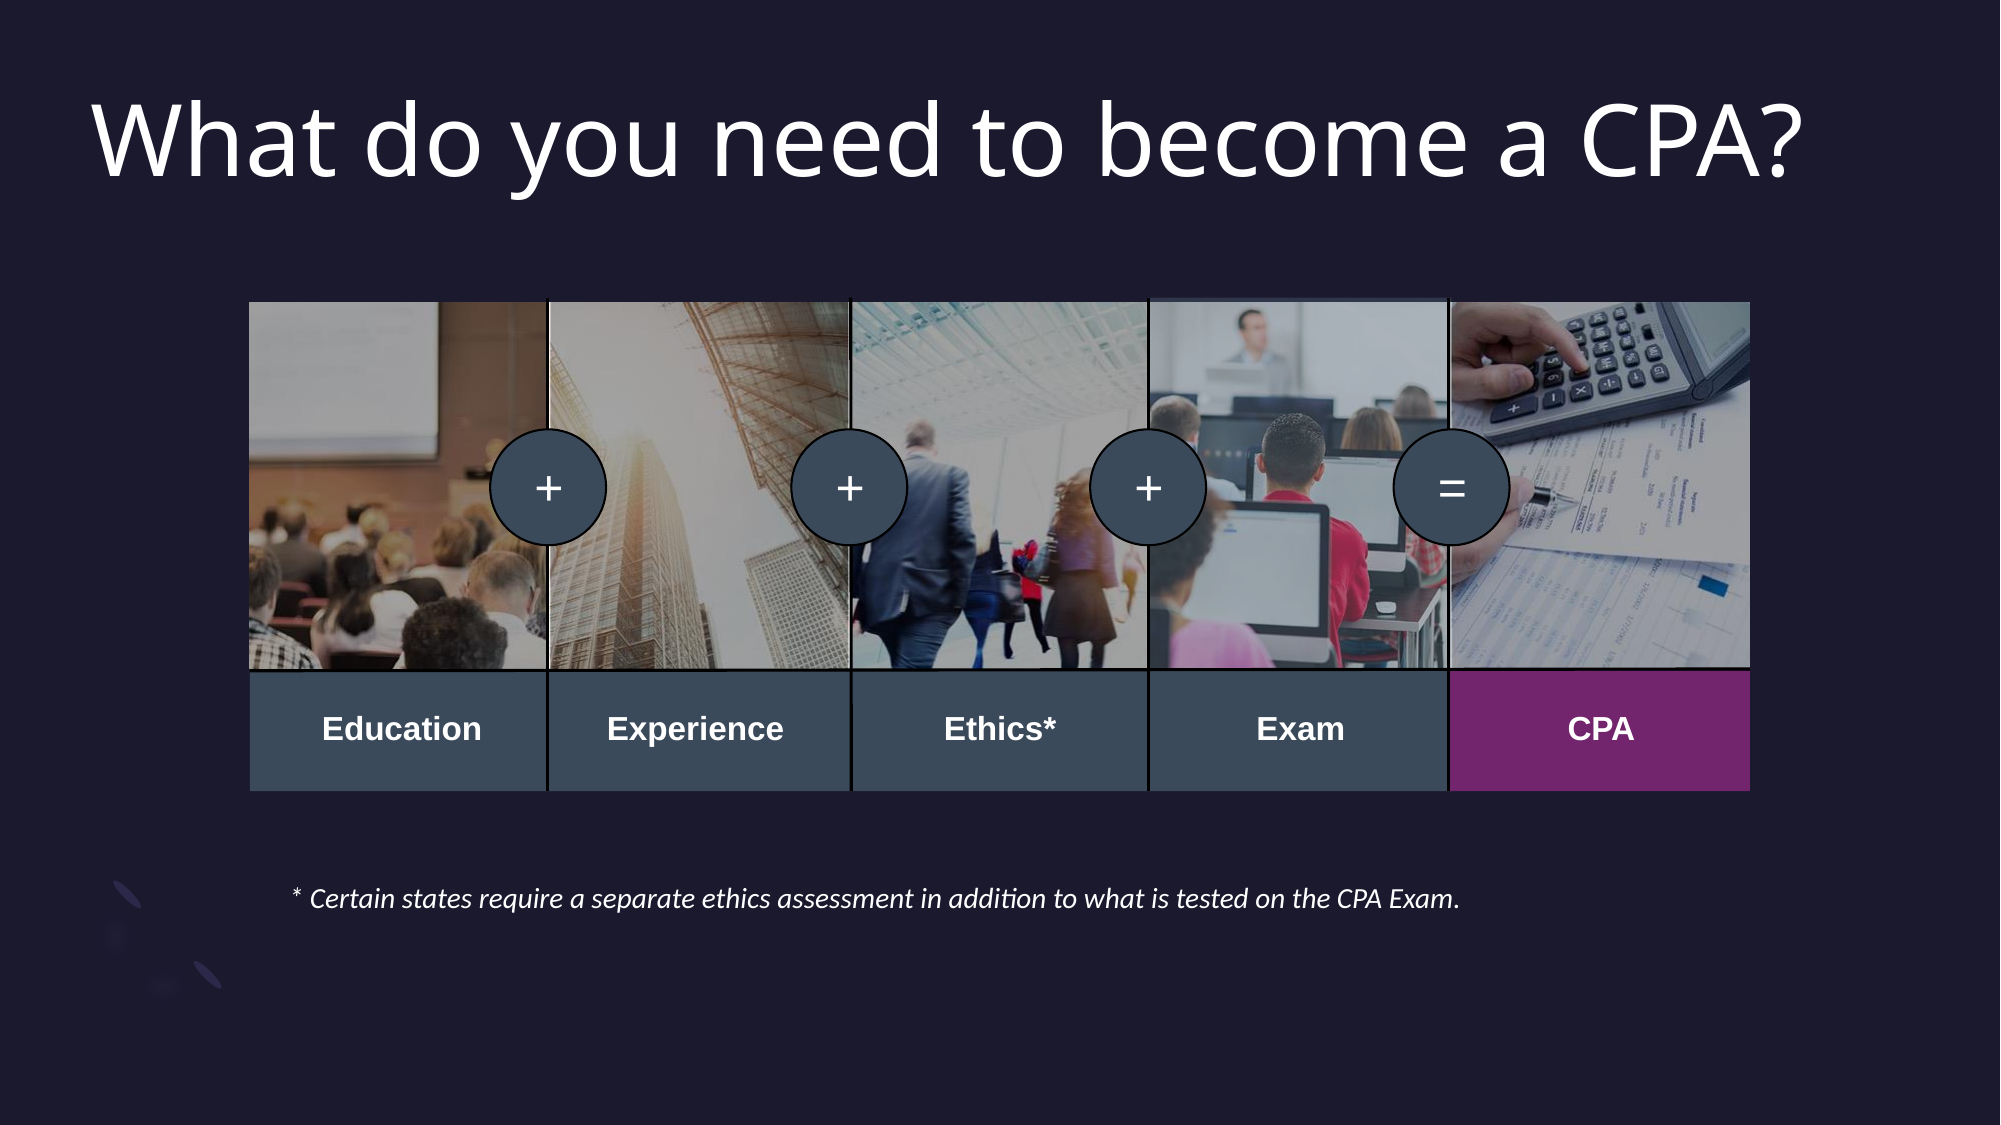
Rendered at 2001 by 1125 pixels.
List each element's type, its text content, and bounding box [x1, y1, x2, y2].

text_box [1449, 671, 1750, 792]
text_box [853, 672, 1147, 699]
title What do you need to become a CPA? [90, 90, 1910, 309]
text_box [249, 672, 547, 792]
text_box Experience [551, 699, 845, 755]
picture [1149, 302, 1448, 668]
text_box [1090, 429, 1207, 546]
text_box Ethics* [853, 699, 1147, 755]
text_box CPA [1452, 699, 1750, 755]
text_box Education [253, 699, 546, 755]
text_box [1150, 297, 1448, 302]
picture [548, 302, 850, 668]
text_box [791, 429, 908, 546]
picture [249, 302, 547, 668]
picture [852, 302, 1148, 668]
text_box * Certain states require a separate ethics assessment in addition to what is tested on the CPA Exam. [274, 872, 1700, 922]
text_box [1149, 671, 1448, 792]
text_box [490, 429, 607, 546]
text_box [1393, 429, 1510, 546]
picture [1449, 302, 1750, 668]
text_box Exam [1152, 699, 1447, 755]
text_box [853, 755, 1148, 792]
text_box [548, 672, 849, 792]
